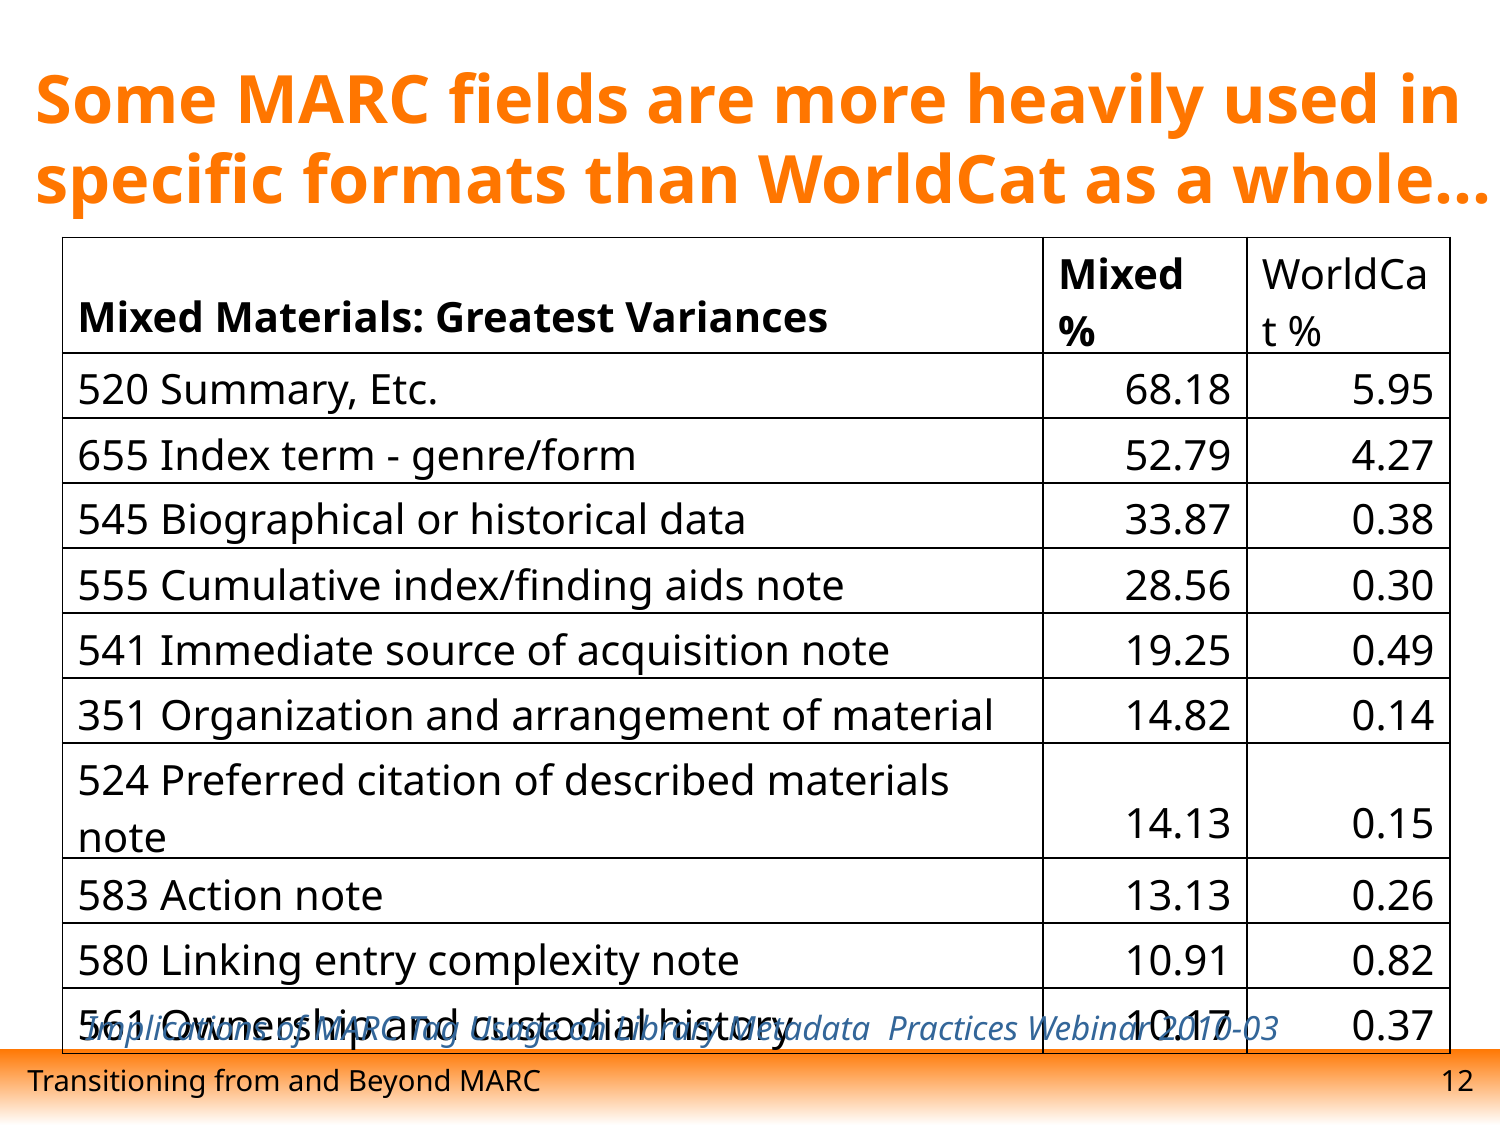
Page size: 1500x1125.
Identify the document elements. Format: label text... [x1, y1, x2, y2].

table_cell 19.25 [1044, 614, 1246, 677]
table_cell 0.82 [1248, 924, 1449, 987]
table_cell 0.37 [1248, 989, 1449, 999]
table_cell 555 Cumulative index/finding aids note [63, 549, 1042, 612]
table_cell 0.14 [1248, 679, 1449, 742]
text_box Implications of MARC Tag Usage on Library Metadata Practices Webinar 2010-03 [62, 999, 1500, 1055]
table_cell 0.26 [1248, 859, 1449, 922]
table_header Mixed Materials: Greatest Variances [63, 238, 1042, 352]
table_cell 545 Biographical or historical data [63, 484, 1042, 547]
table_cell 0.15 [1248, 744, 1449, 857]
table_cell 0.49 [1248, 614, 1449, 677]
table_cell 580 Linking entry complexity note [63, 924, 1042, 987]
table_cell 14.82 [1044, 679, 1246, 742]
table_cell 0.30 [1248, 549, 1449, 612]
table_cell 520 Summary, Etc. [63, 354, 1042, 417]
table_cell 13.13 [1044, 859, 1246, 922]
table_cell 14.13 [1044, 744, 1246, 857]
table_cell 52.79 [1044, 419, 1246, 482]
table_cell 33.87 [1044, 484, 1246, 547]
table_cell 561 Ownership and custodial history [63, 989, 1042, 999]
table_cell 5.95 [1248, 354, 1449, 417]
table_cell 4.27 [1248, 419, 1449, 482]
table_cell 583 Action note [63, 859, 1042, 922]
table_header WorldCat % [1248, 238, 1449, 352]
table_header Mixed % [1044, 238, 1246, 352]
table_cell 524 Preferred citation of described materials note [63, 744, 1042, 857]
table_cell 68.18 [1044, 354, 1246, 417]
table_cell 0.38 [1248, 484, 1449, 547]
table_cell 351 Organization and arrangement of material [63, 679, 1042, 742]
table_cell 10.17 [1044, 989, 1246, 999]
table_cell 541 Immediate source of acquisition note [63, 614, 1042, 677]
text_box Some MARC fields are more heavily used in specific formats than WorldCat as a whole… [20, 49, 1500, 225]
table_cell 28.56 [1044, 549, 1246, 612]
table_cell 655 Index term - genre/form [63, 419, 1042, 482]
table_cell 10.91 [1044, 924, 1246, 987]
